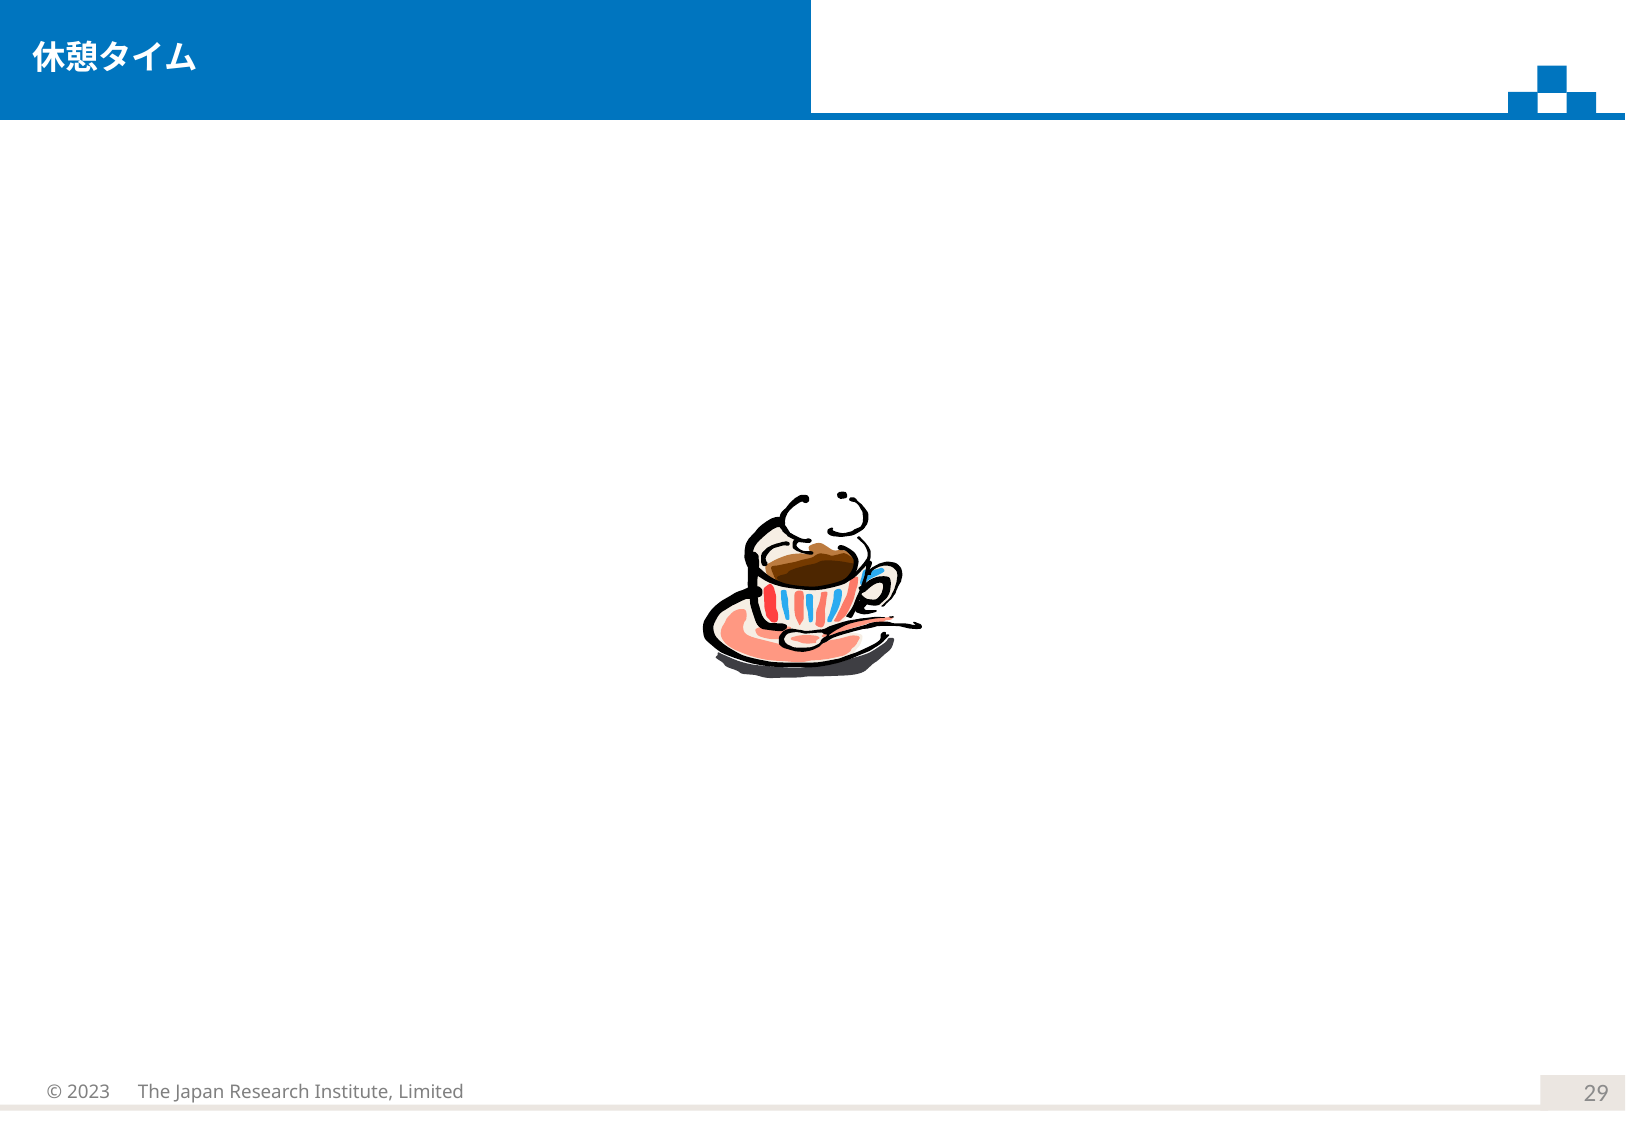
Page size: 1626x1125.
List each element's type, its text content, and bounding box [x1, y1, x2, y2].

title 休憩タイム [17, 0, 810, 119]
slide_number 29 [1258, 1061, 1625, 1122]
picture [702, 491, 922, 679]
